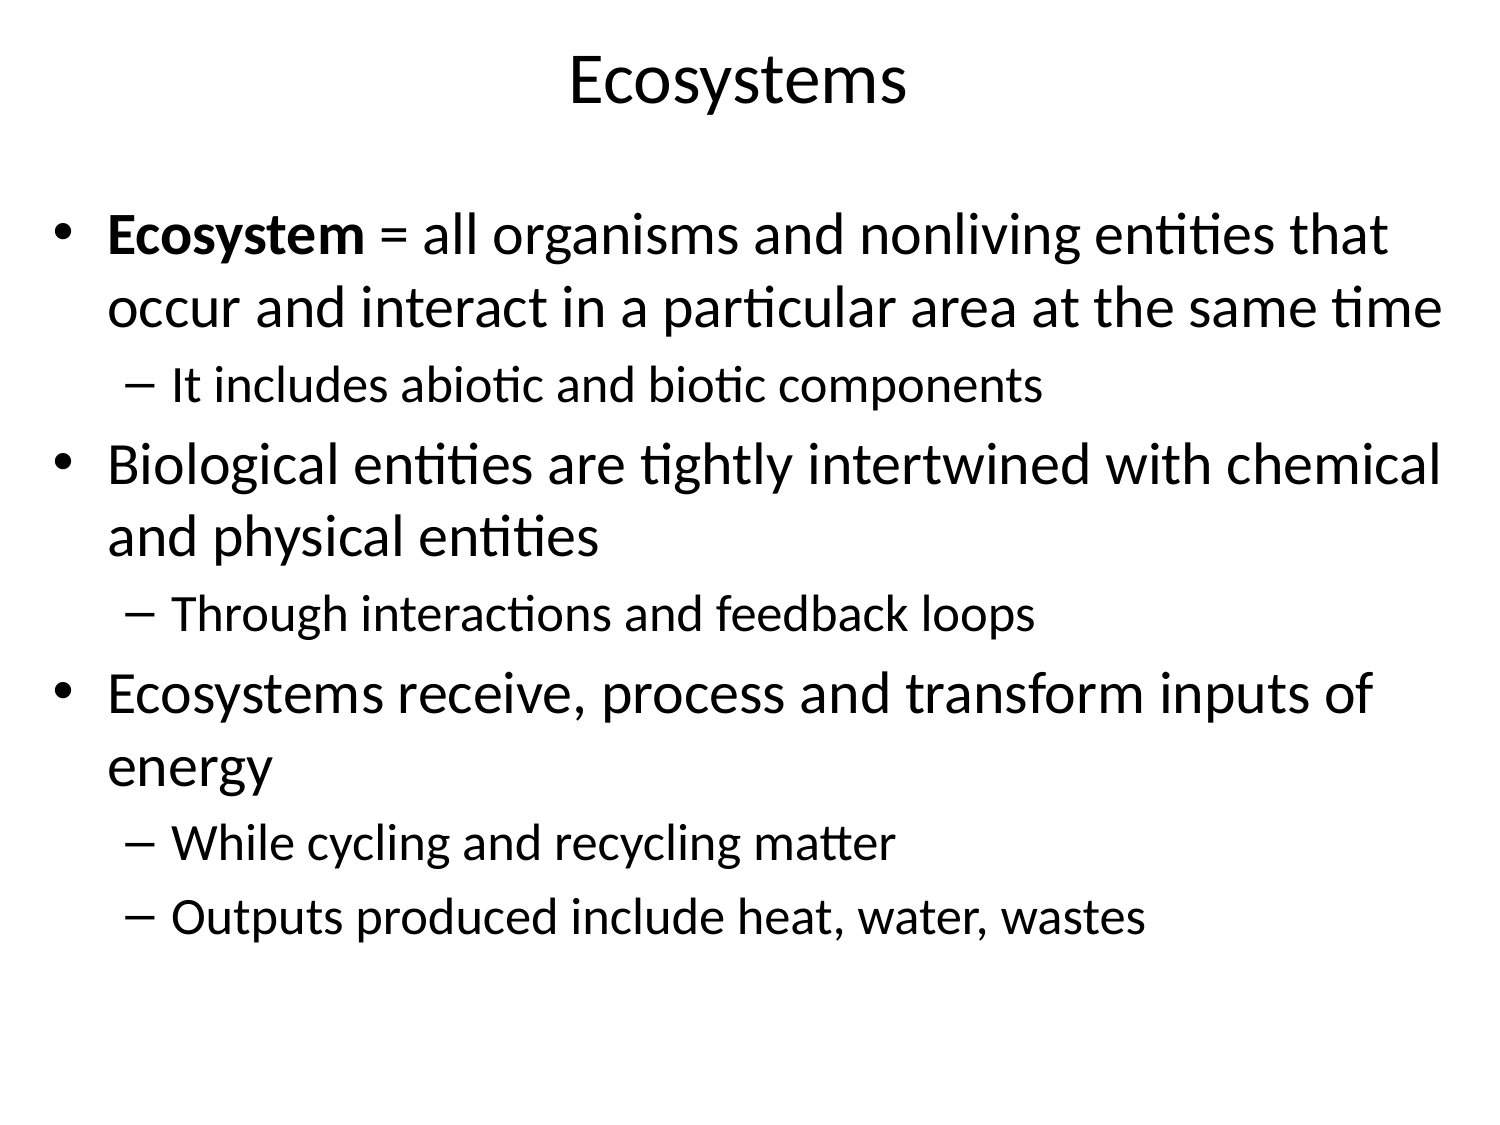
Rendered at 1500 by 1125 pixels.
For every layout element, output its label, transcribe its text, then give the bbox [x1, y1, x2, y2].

list Ecosystem = all organisms and nonliving entities that occur and interact in a particular area at the same time It includes abiotic and biotic components Biological entities are tightly intertwined with chemical and physical entities Through interactions and feedback loops Ecosystems receive, process and transform inputs of energy While cycling and recycling matter Outputs produced include heat, water, wastes [37, 187, 1480, 1009]
title Ecosystems [43, 22, 1469, 126]
